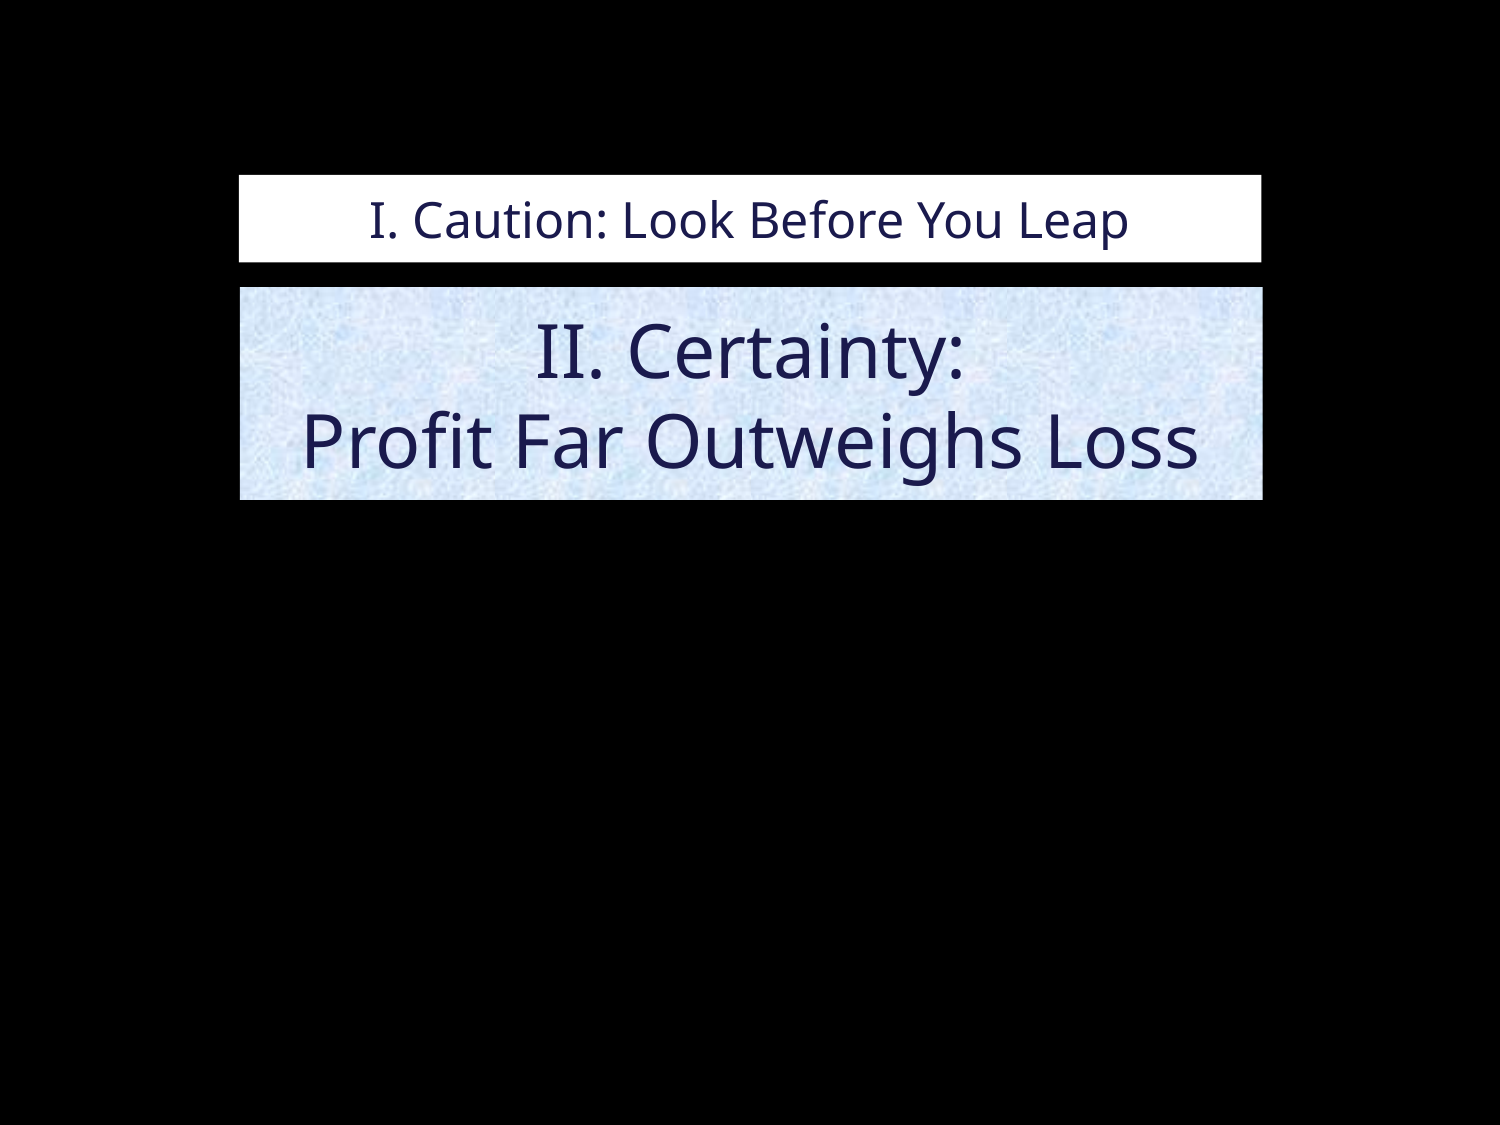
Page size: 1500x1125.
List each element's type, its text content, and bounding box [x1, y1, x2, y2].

title I. Caution: Look Before You Leap [238, 174, 1262, 263]
text_box II. Certainty: Profit Far Outweighs Loss [239, 287, 1263, 500]
